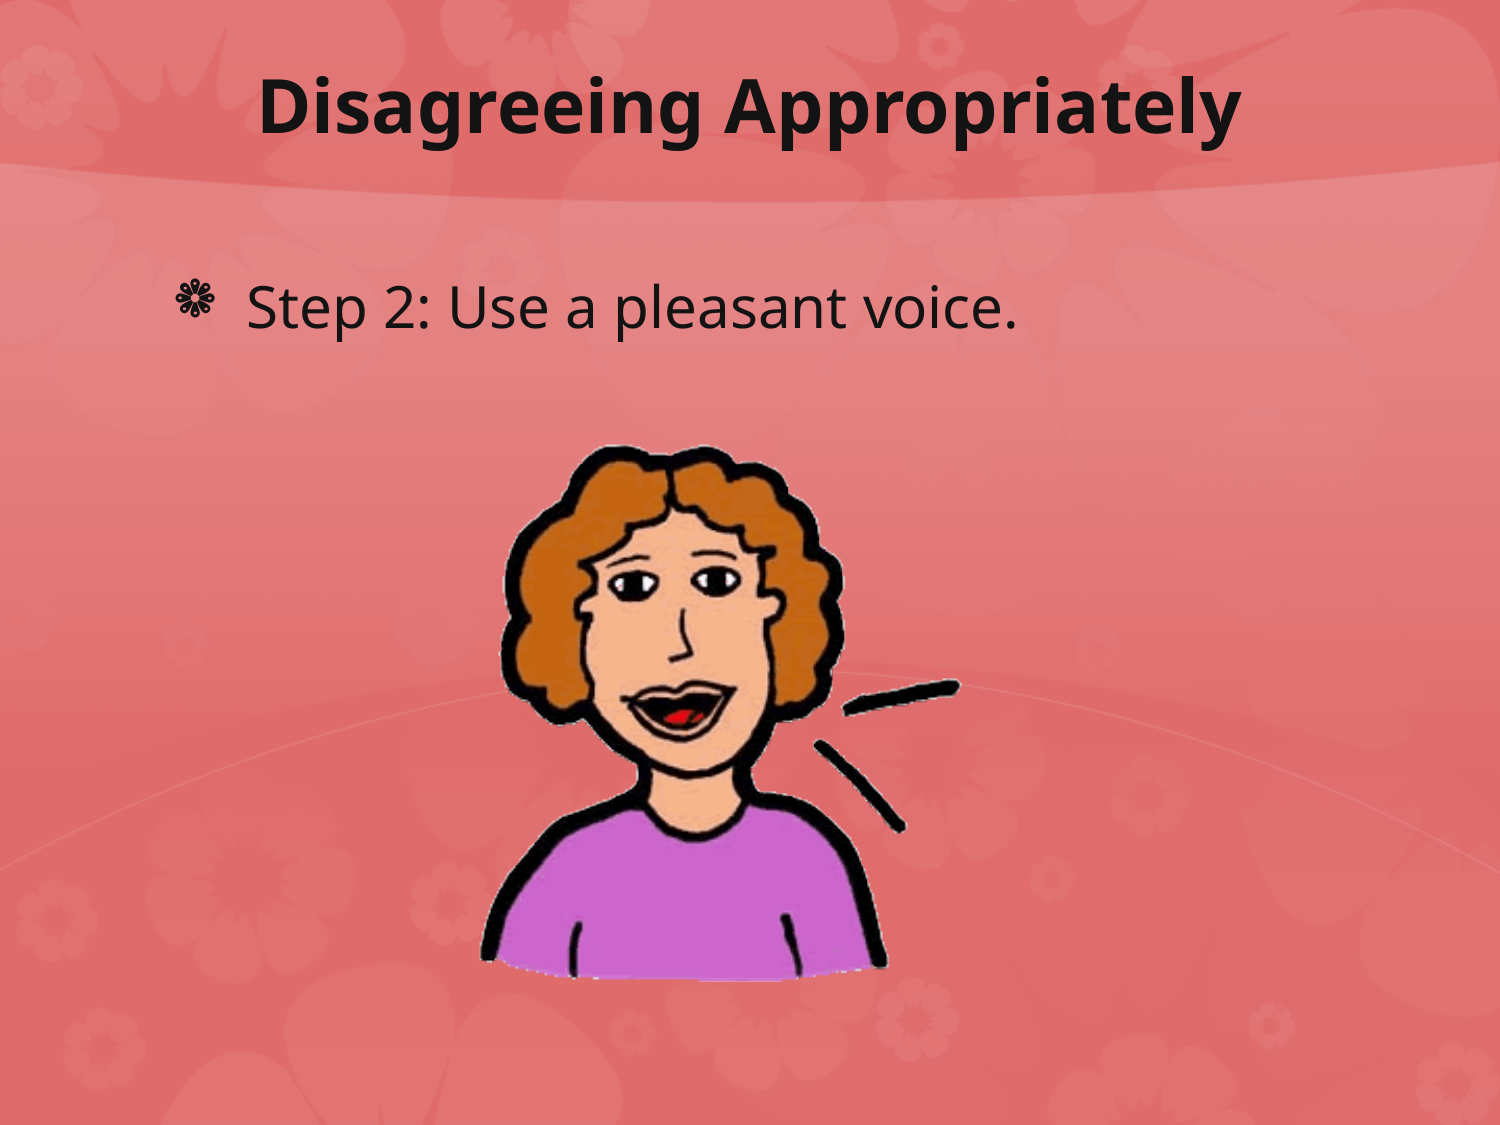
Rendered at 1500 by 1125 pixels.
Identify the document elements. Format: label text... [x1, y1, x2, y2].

list Step 2: Use a pleasant voice. [156, 262, 1344, 967]
title Disagreeing Appropriately [127, 14, 1372, 203]
picture [0, 0, 1500, 1125]
